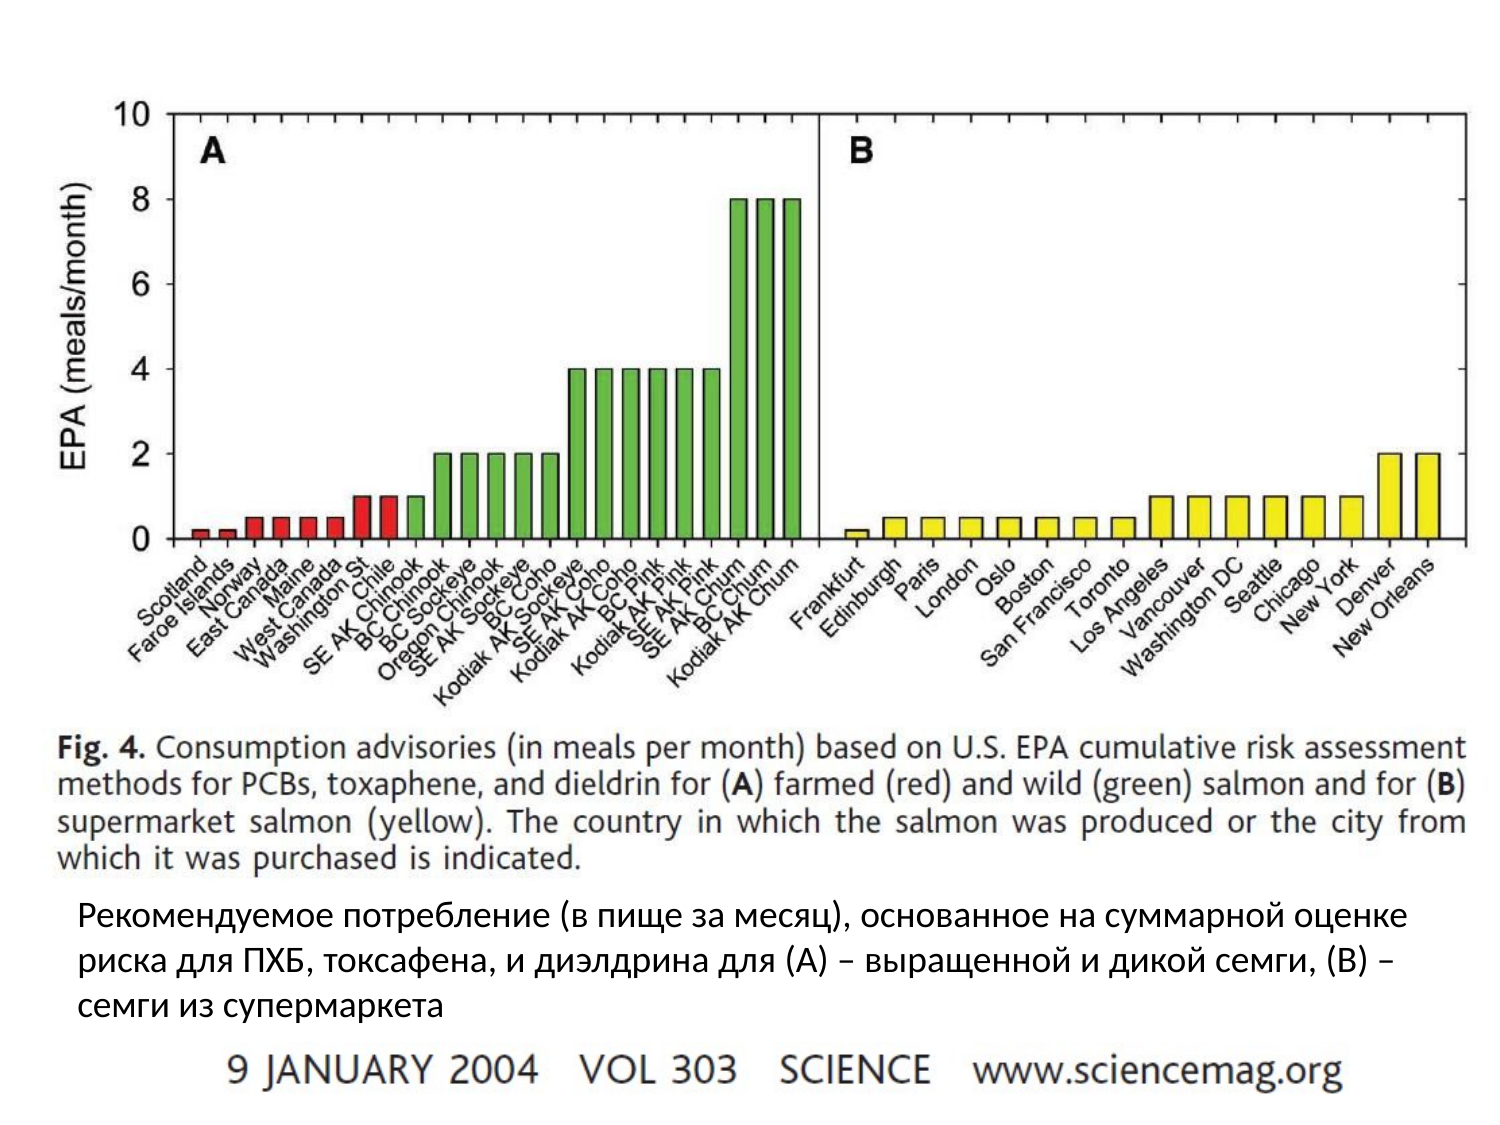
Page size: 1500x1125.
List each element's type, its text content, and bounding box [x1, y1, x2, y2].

text_box [0, 58, 1500, 895]
text_box Рекомендуемое потребление (в пище за месяц), основанное на суммарной оценке риска для ПХБ, токсафена, и диэлдрина для (А) – выращенной и дикой семги, (В) –семги из супермаркета [62, 882, 1463, 1033]
text_box [199, 1042, 1371, 1100]
